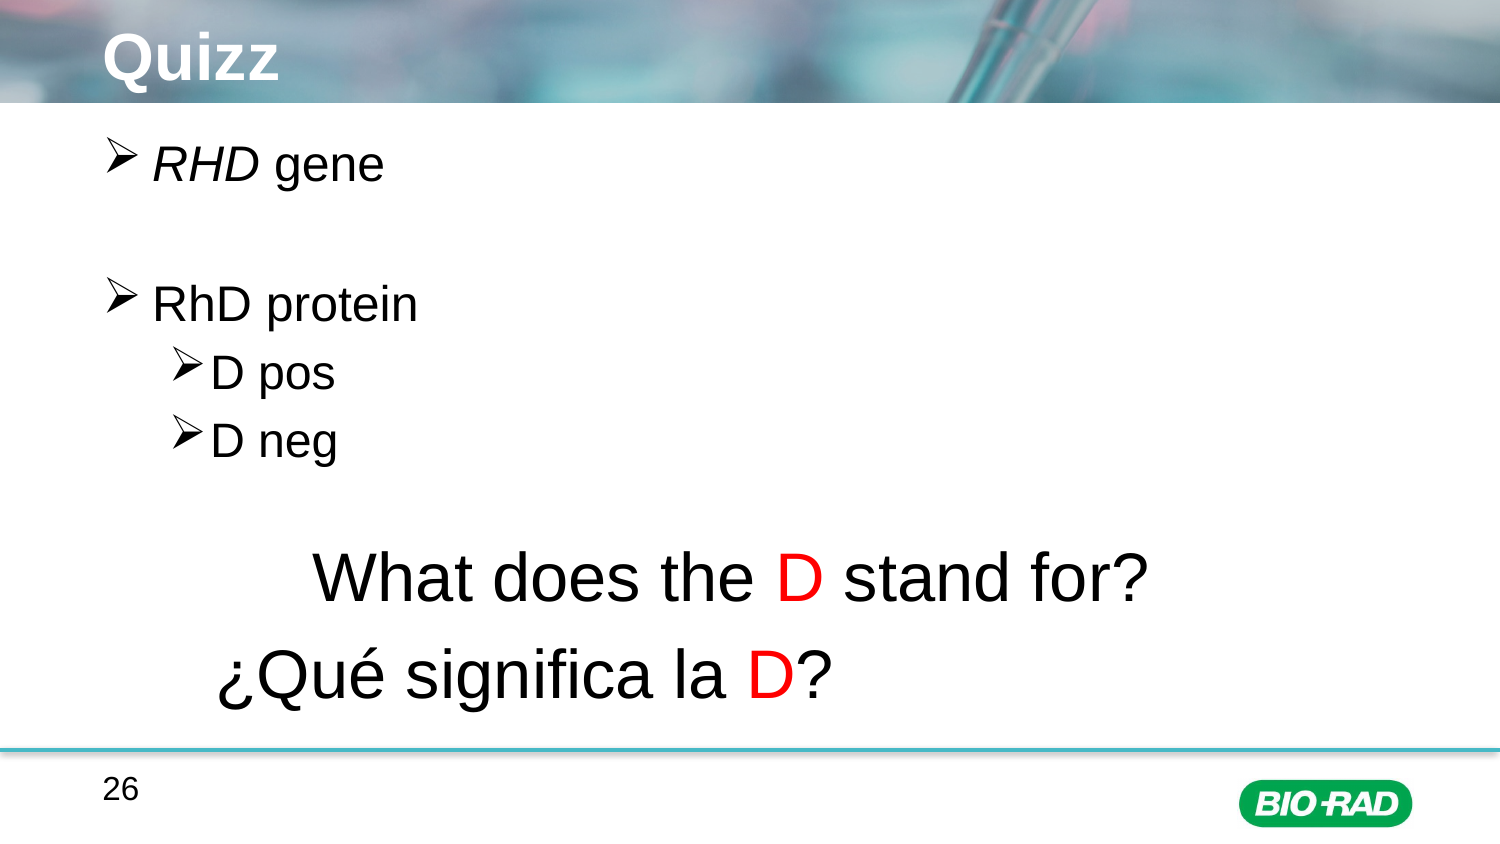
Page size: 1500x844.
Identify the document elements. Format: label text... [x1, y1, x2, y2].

list RHD gene RhD protein D pos D neg What does the D stand for? ¿Qué significa la D? [87, 123, 1376, 723]
title Quizz [87, 18, 1313, 89]
picture [1237, 778, 1414, 829]
